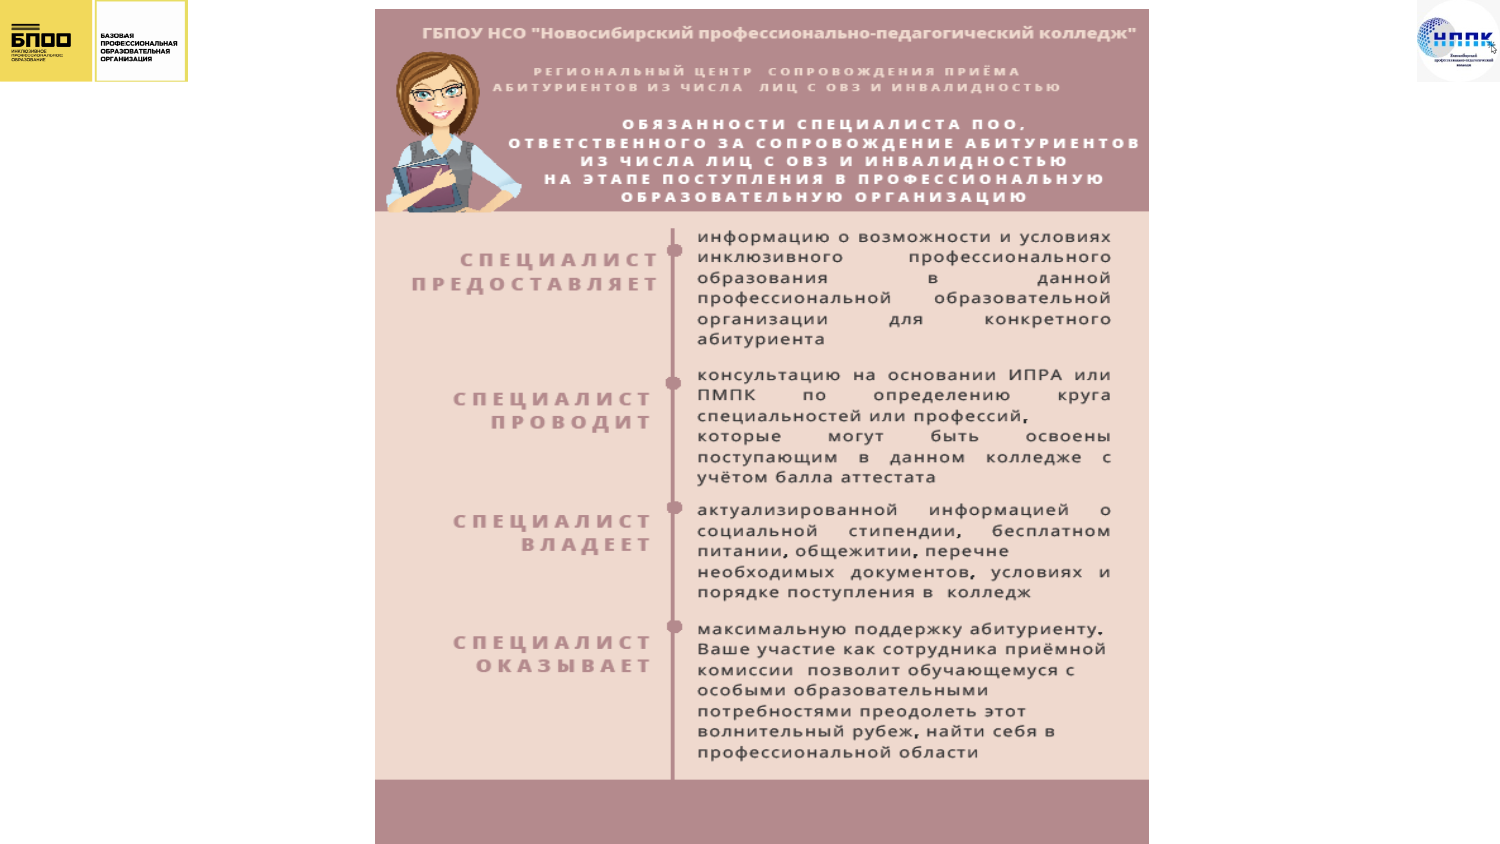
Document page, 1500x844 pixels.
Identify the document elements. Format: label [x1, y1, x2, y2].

picture [1417, 0, 1500, 83]
picture [0, 0, 188, 83]
text_box [374, 9, 1149, 844]
